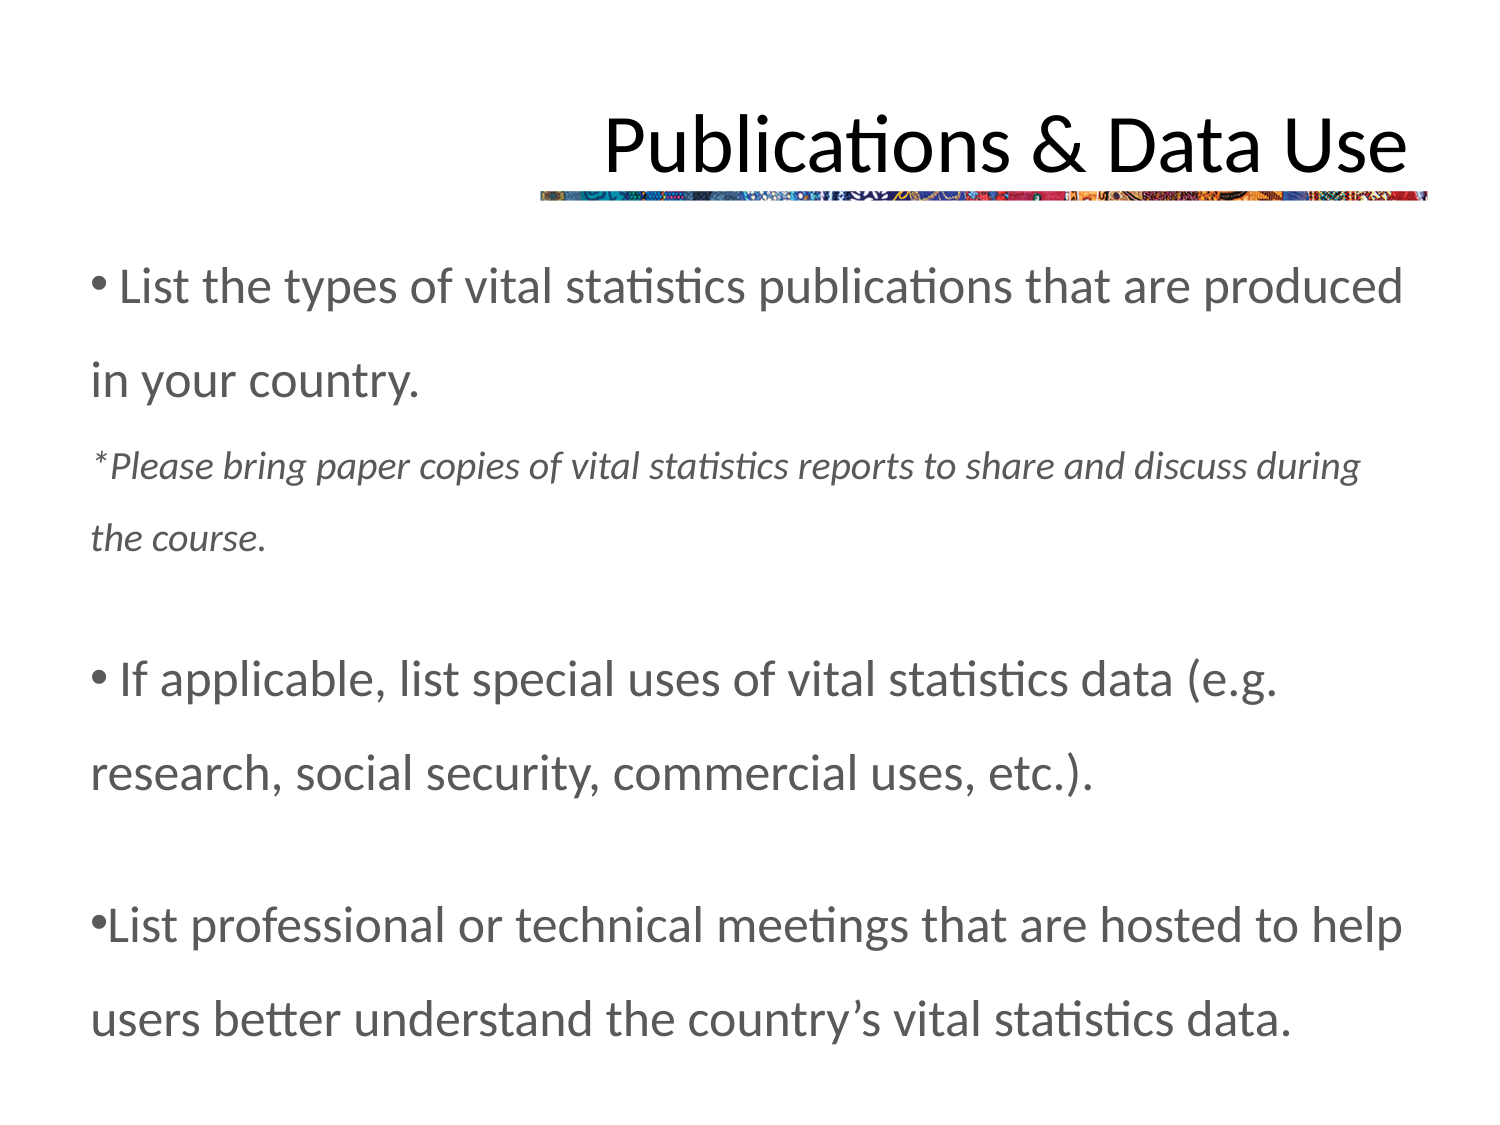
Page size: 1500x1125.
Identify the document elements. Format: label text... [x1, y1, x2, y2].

list List the types of vital statistics publications that are produced in your country. *Please bring paper copies of vital statistics reports to share and discuss during the course. If applicable, list special uses of vital statistics data (e.g. research, social security, commercial uses, etc.). List professional or technical meetings that are hosted to help users better understand the country’s vital statistics data. [75, 212, 1425, 1088]
title Publications & Data Use [75, 45, 1425, 212]
picture [535, 187, 1436, 208]
